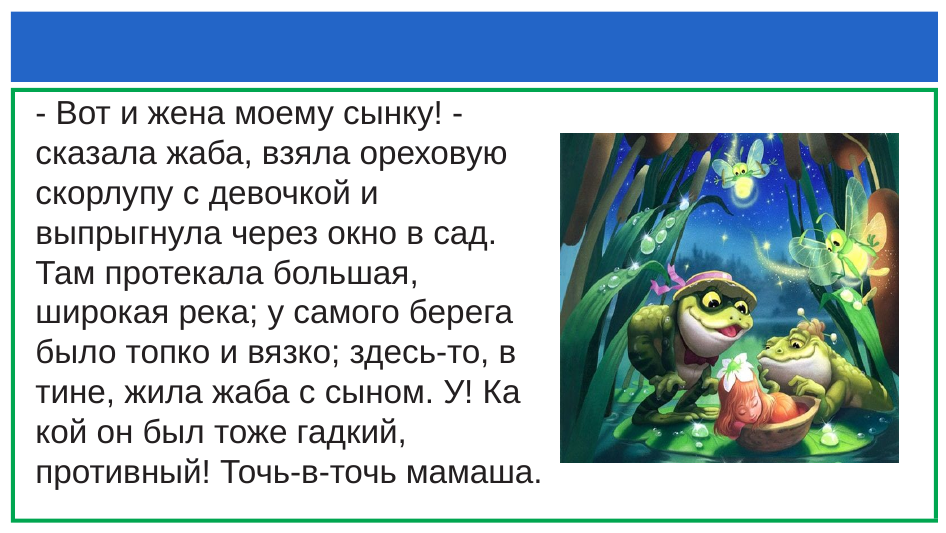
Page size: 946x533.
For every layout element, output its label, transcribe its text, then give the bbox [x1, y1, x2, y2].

list - Вот и жена моему сынку! - сказала жаба, взяла ореховую скорлупу с девочкой и выпрыгнула через окно в сад. Там протекала большая, широкая река; у самого берега бы­ло топко и вязко; здесь-то, в тине, жила жаба с сыном. У! Ка­кой он был тоже гадкий, противный! Точь-в-точь мамаша. [35, 91, 561, 533]
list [560, 133, 899, 463]
